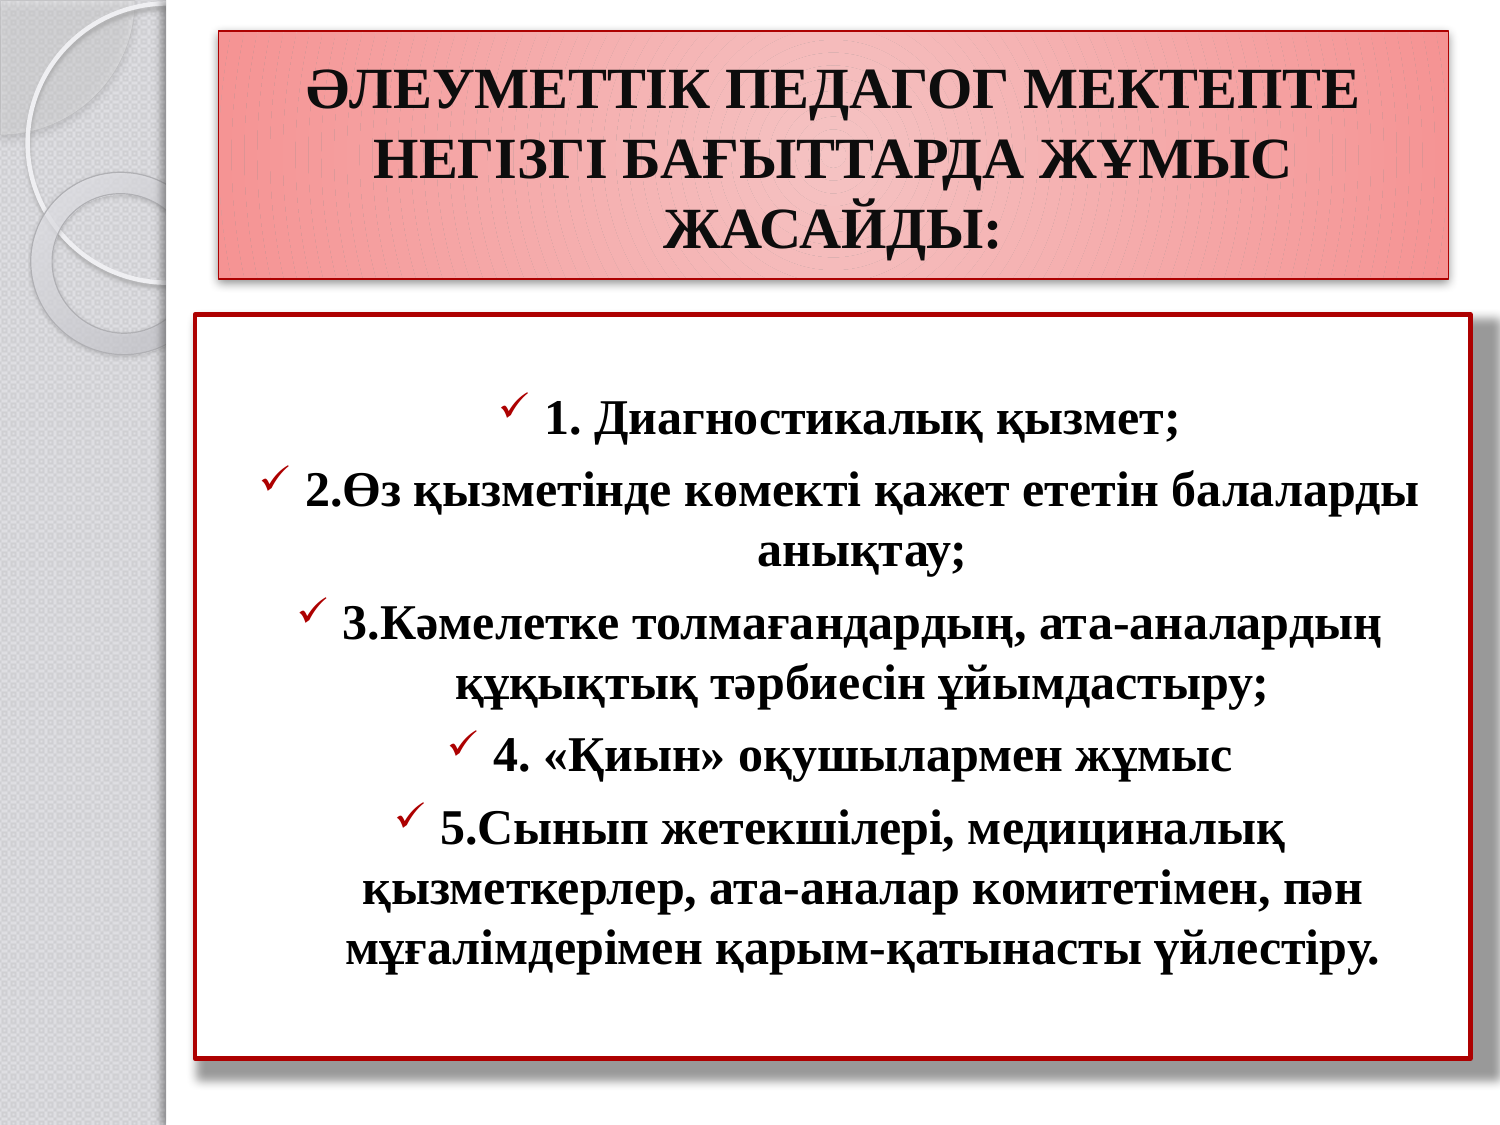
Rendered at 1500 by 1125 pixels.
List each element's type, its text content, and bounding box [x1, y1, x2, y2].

title Әлеуметтік педагог мектепте негізгі бағыттарда жұмыс жасайды: [218, 30, 1449, 280]
list 1. Диагностикалық қызмет; 2.Өз қызметінде көмекті қажет ететін балаларды анықтау; 3.Кәмелетке толмағандардың, ата-аналардың құқықтық тәрбиесін ұйымдастыру; 4. «Қиын» оқушылармен жұмыс 5.Сынып жетекшілері, медициналық қызметкерлер, ата-аналар комитетімен, пән мұғалімдерімен қарым-қатынасты үйлестіру. [193, 312, 1473, 1061]
